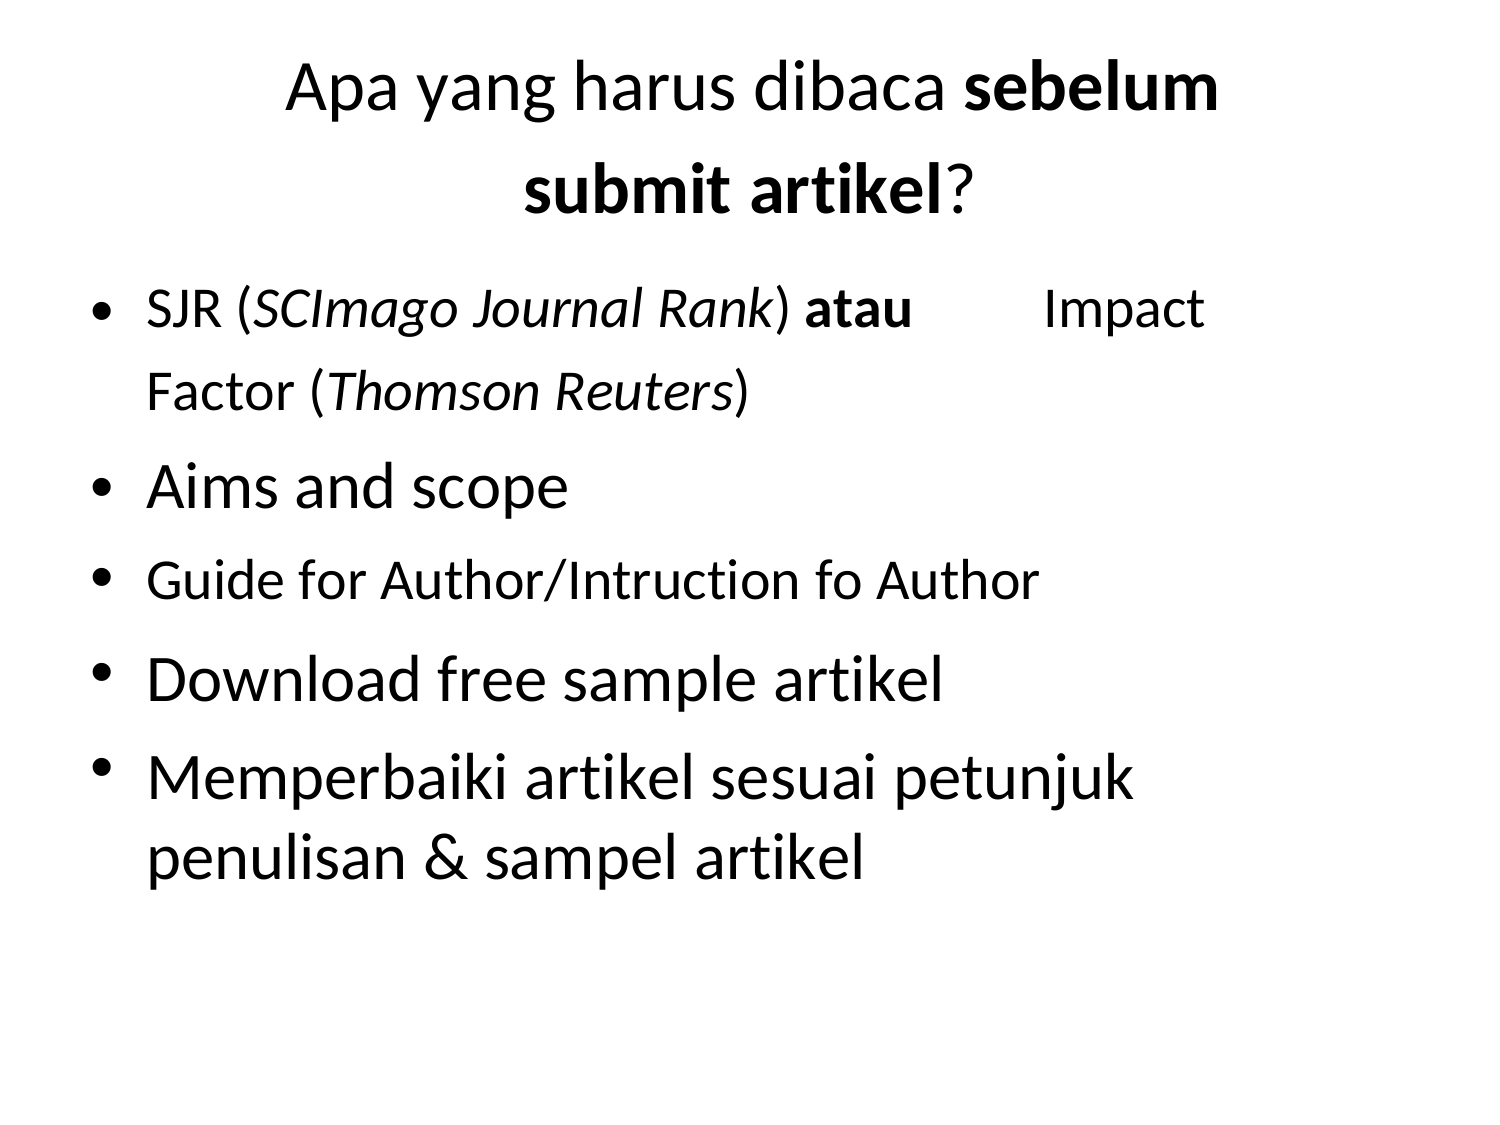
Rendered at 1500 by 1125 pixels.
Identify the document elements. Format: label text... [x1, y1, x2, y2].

text_box Guide for Author/Intruction fo Author Download free sample artikel Memperbaiki artikel sesuai petunjuk penulisan & sampel artikel [144, 552, 1185, 896]
text_box Apa yang harus dibaca sebelum submit artikel? [212, 52, 1294, 240]
text_box Impact [1041, 280, 1244, 352]
text_box • [87, 276, 126, 348]
text_box SJR (SCImago Journal Rank) atau Factor (Thomson Reuters) Aims and scope [144, 280, 1041, 528]
text_box • • • • [87, 452, 126, 812]
